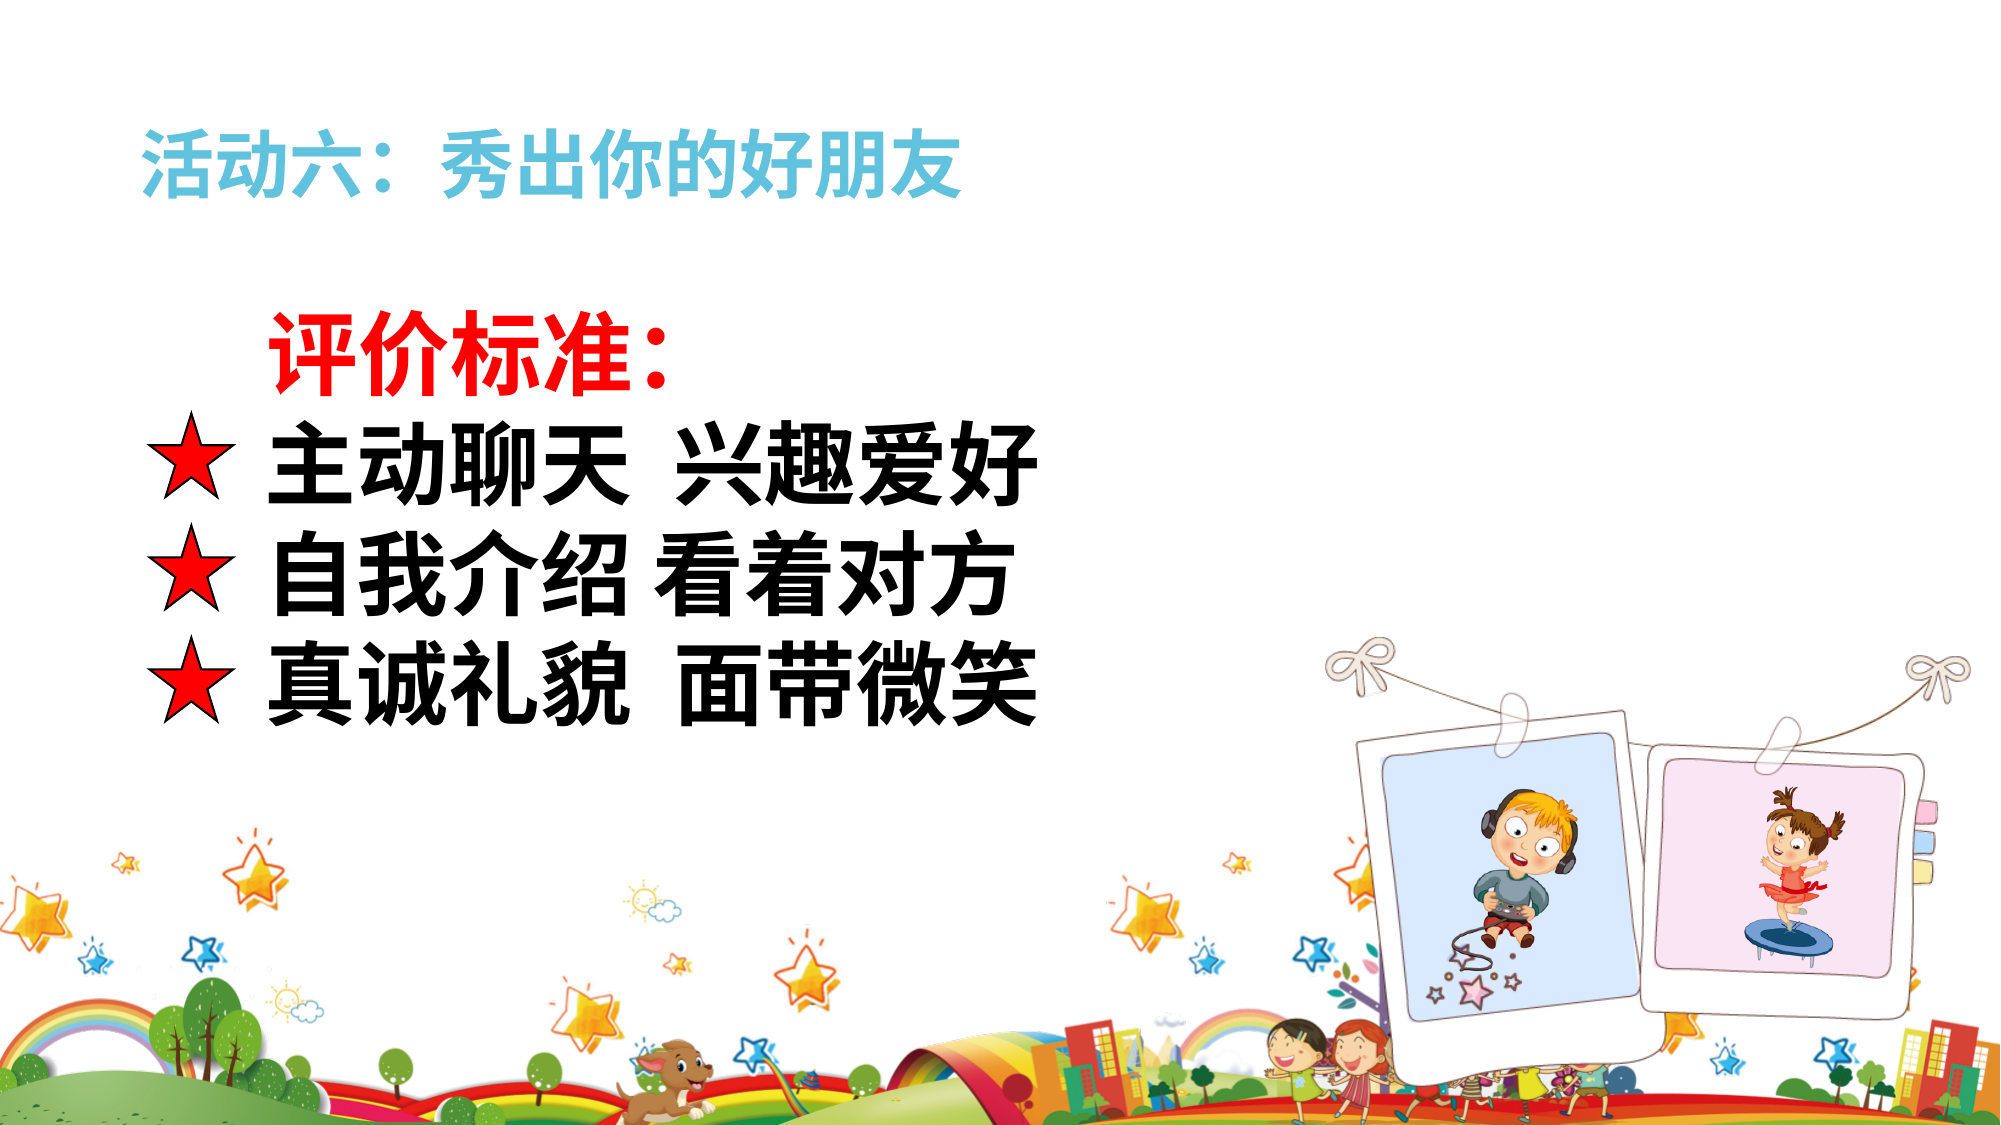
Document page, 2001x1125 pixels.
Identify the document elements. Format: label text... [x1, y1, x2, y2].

picture [0, 824, 2000, 1125]
text_box [146, 634, 237, 724]
text_box [146, 521, 237, 612]
text_box [146, 409, 237, 500]
text_box 活动六：秀出你的好朋友 评价标准： 主动聊天 兴趣爱好 自我介绍 看着对方 真诚礼貌 面带微笑 [124, 109, 1922, 745]
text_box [1324, 637, 1971, 1087]
